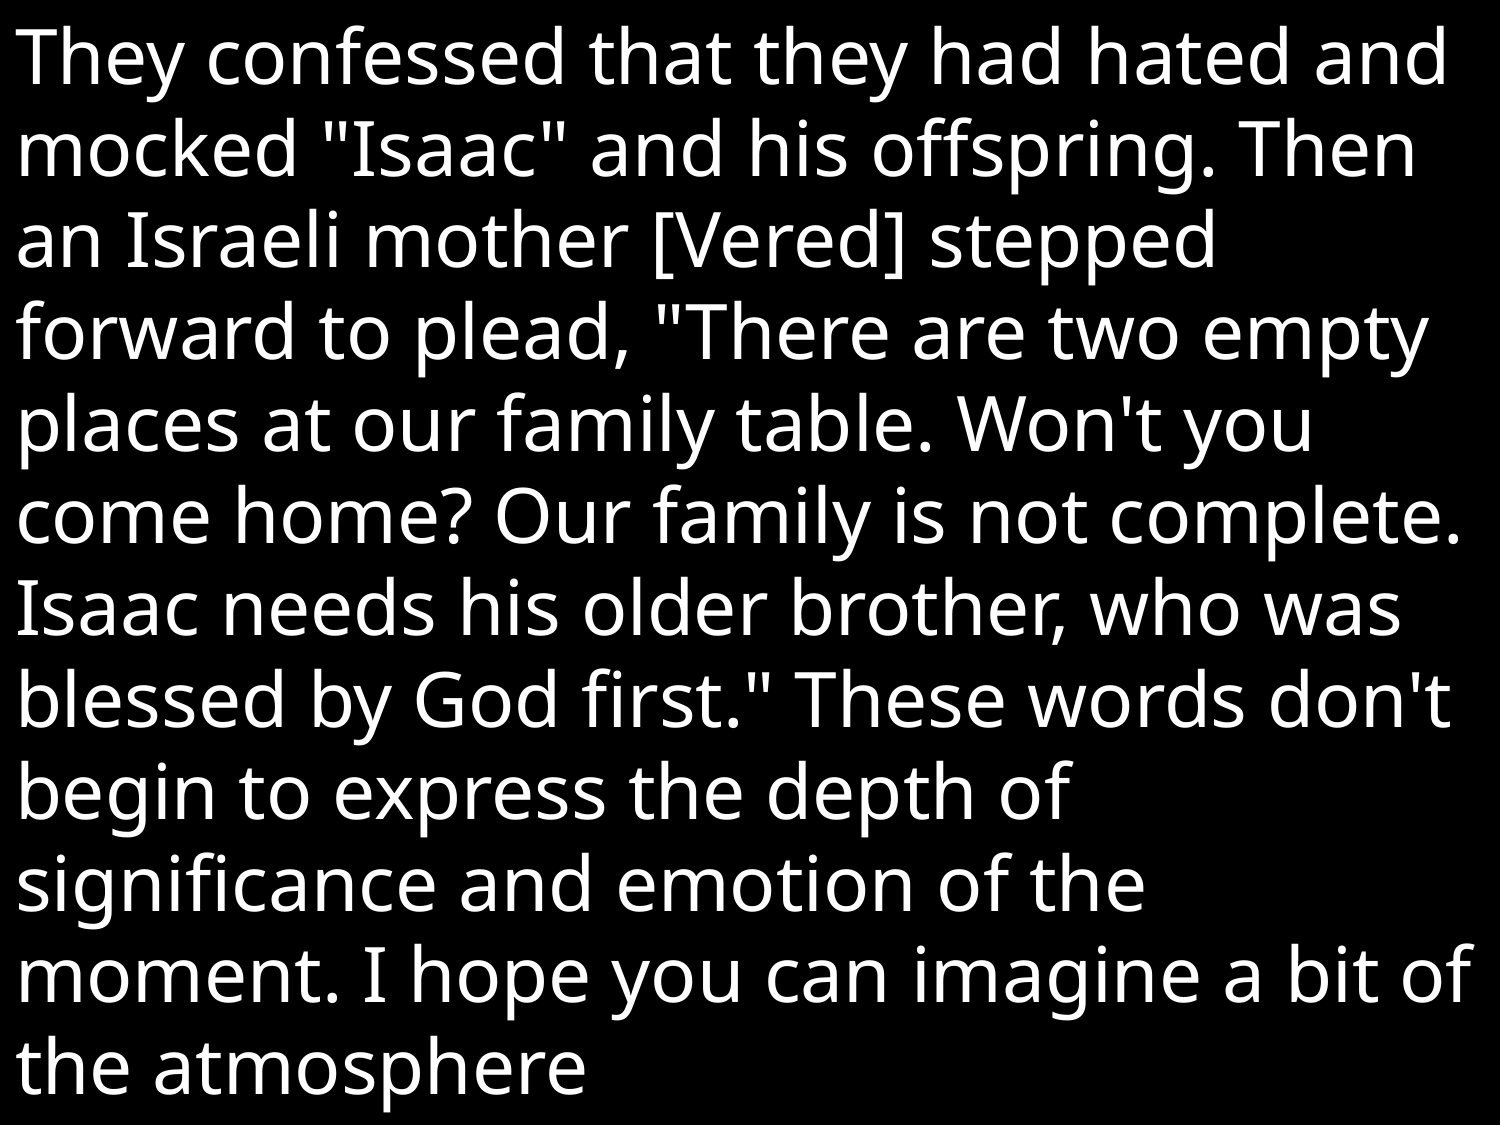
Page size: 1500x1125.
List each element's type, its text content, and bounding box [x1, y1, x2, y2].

subtitle They confessed that they had hated and mocked "Isaac" and his offspring. Then an Israeli mother [Vered] stepped forward to plead, "There are two empty places at our family table. Won't you come home? Our family is not complete. Isaac needs his older brother, who was blessed by God first." These words don't begin to express the depth of significance and emotion of the moment. I hope you can imagine a bit of the atmosphere [0, 0, 1500, 1125]
